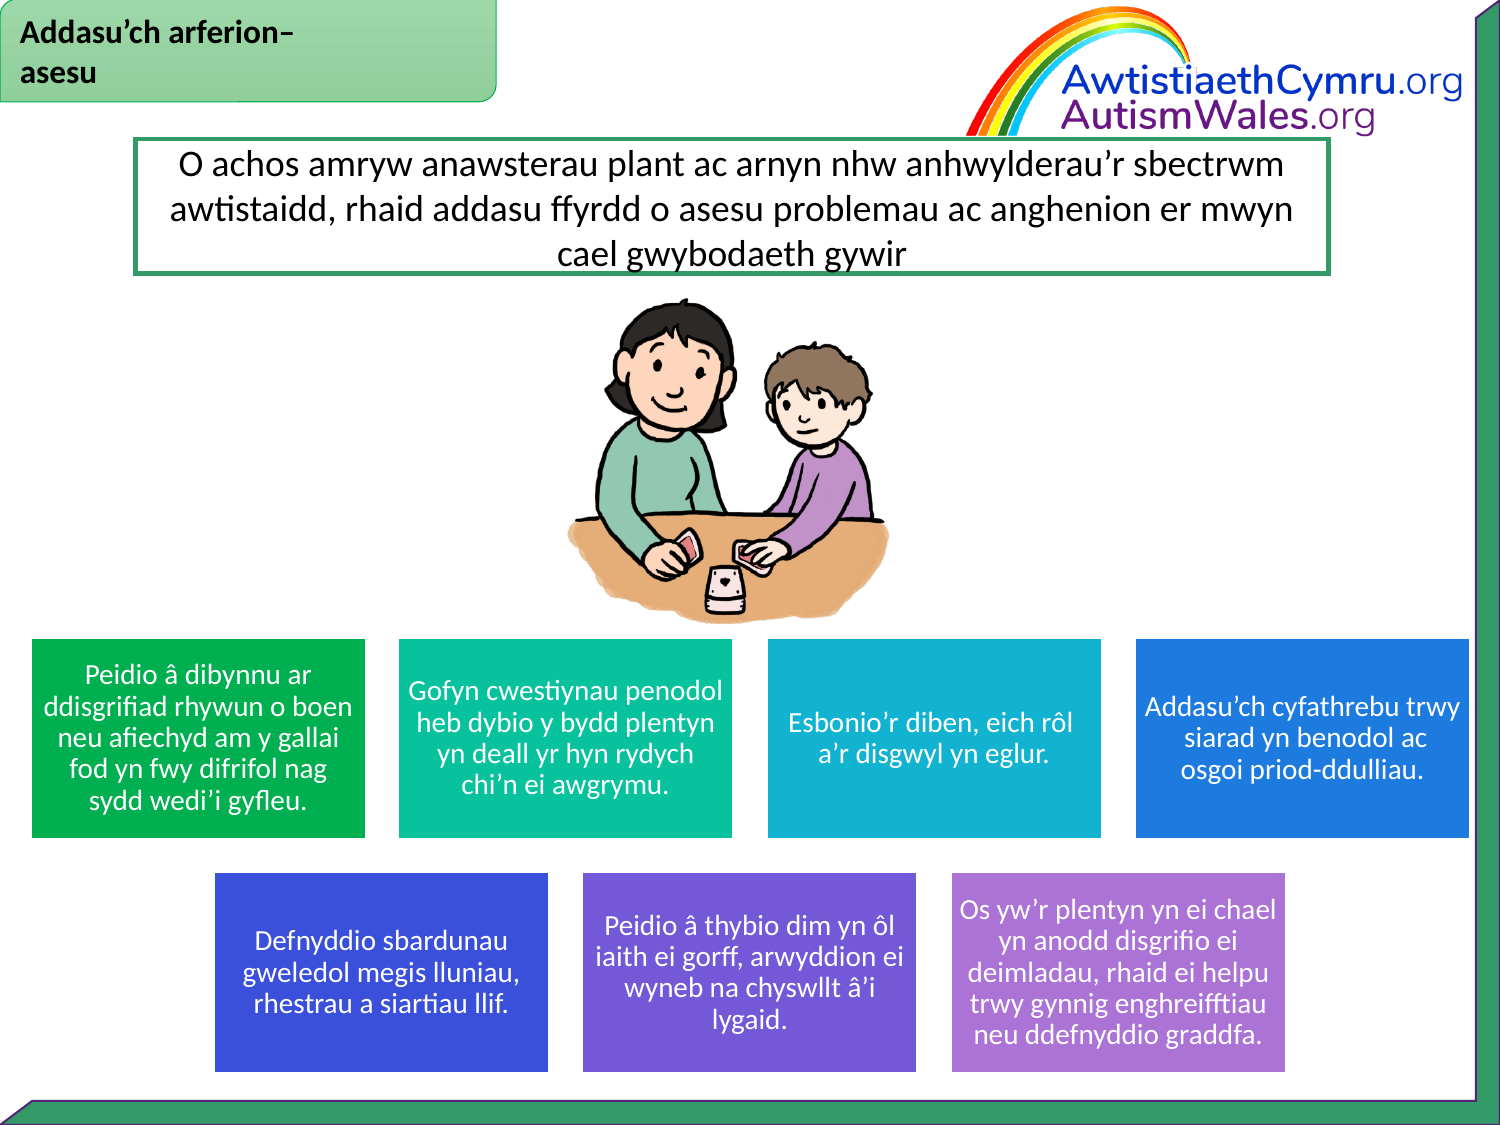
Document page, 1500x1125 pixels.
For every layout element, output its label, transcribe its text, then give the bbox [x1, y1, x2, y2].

picture [557, 282, 907, 634]
text_box Addasu’ch arferion– asesu [0, 0, 497, 103]
text_box O achos amryw anawsterau plant ac arnyn nhw anhwylderau’r sbectrwm awtistaidd, rhaid addasu ffyrdd o asesu problemau ac anghenion er mwyn cael gwybodaeth gywir [135, 138, 1330, 274]
picture [950, 0, 1477, 149]
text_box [29, 633, 1471, 1078]
